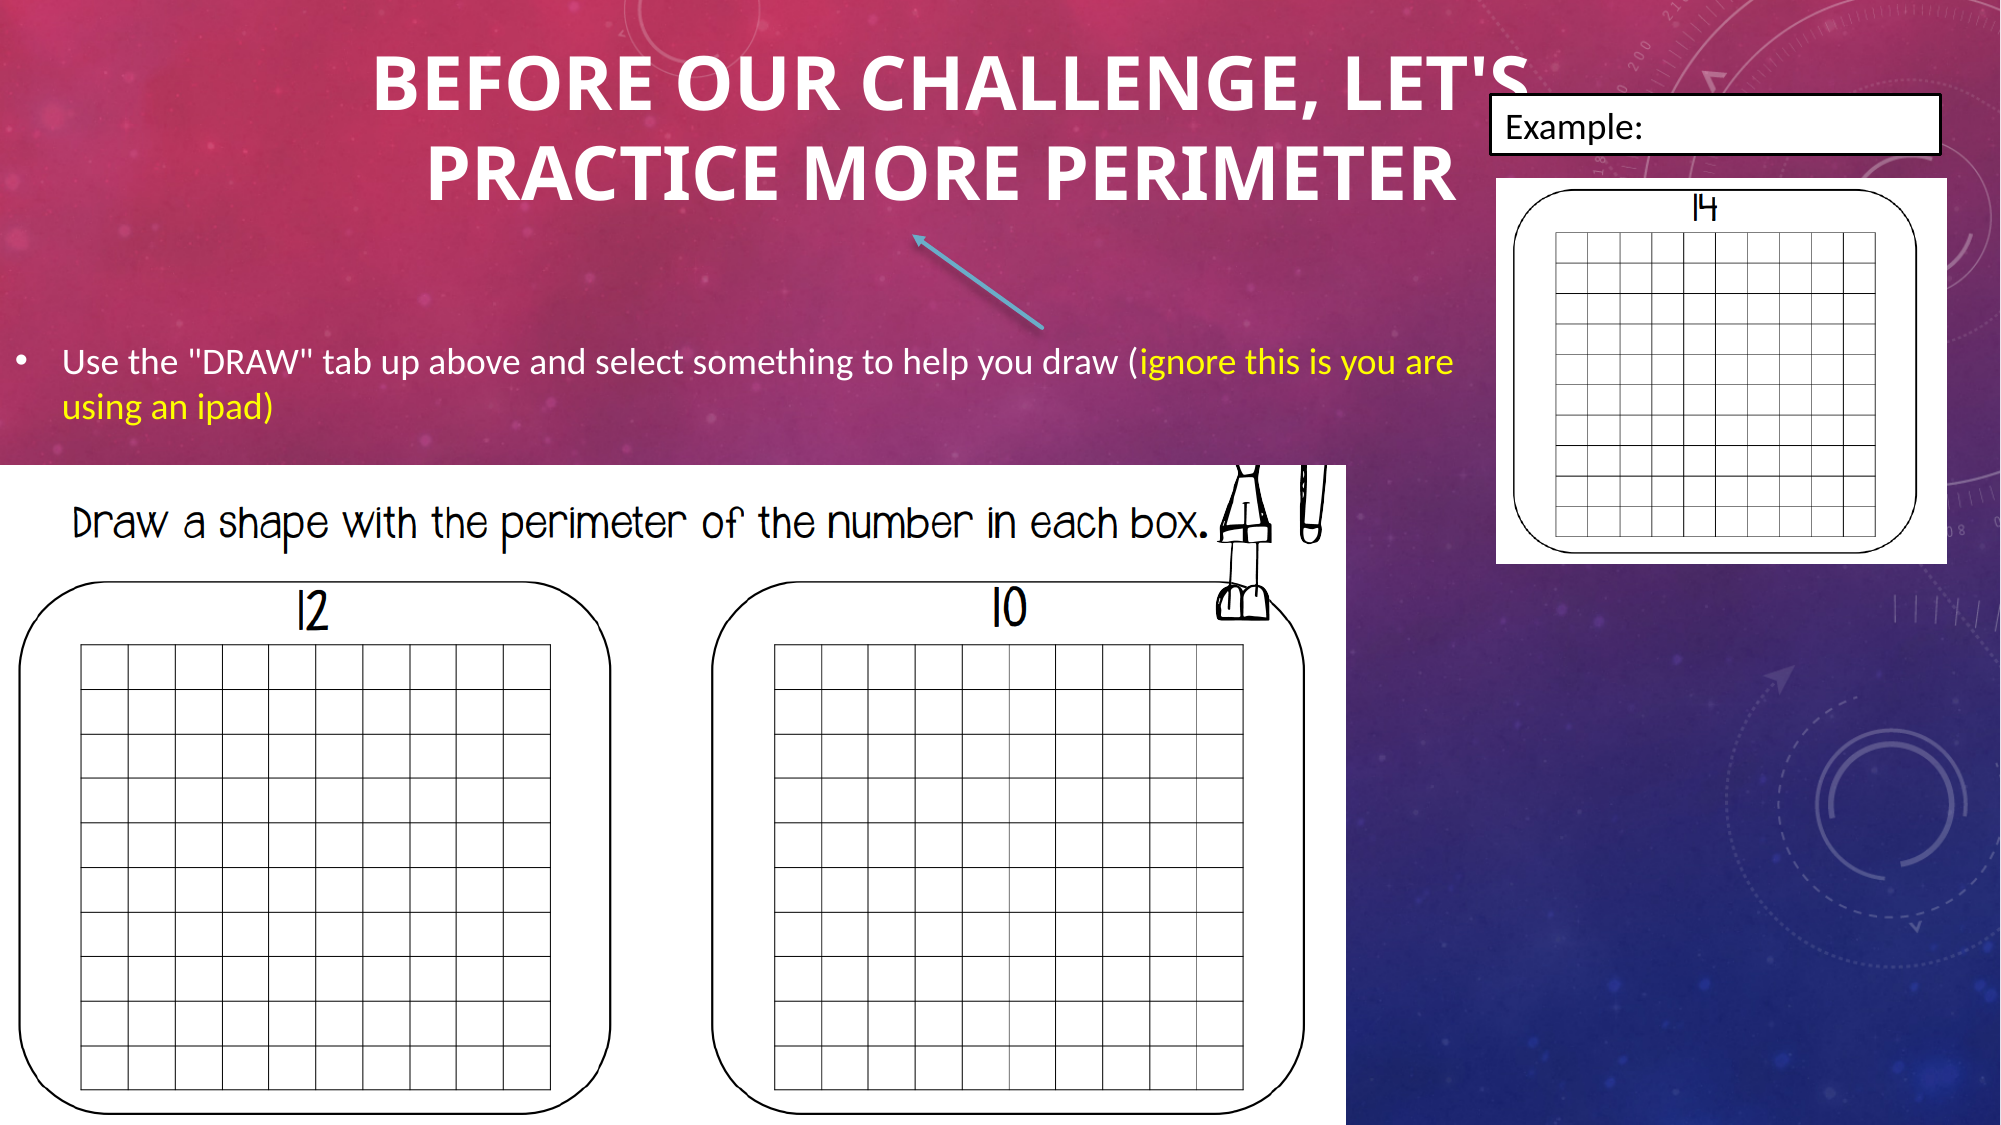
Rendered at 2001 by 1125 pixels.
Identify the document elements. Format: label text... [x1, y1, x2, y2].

list Use the "DRAW" tab up above and select something to help you draw (ignore this is you are using an ipad) [0, 325, 1490, 438]
title Before our Challenge, let's Practice more Perimeter [345, 20, 1558, 231]
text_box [911, 234, 1043, 328]
text_box Example: [1489, 93, 1942, 156]
picture [0, 0, 2001, 1125]
